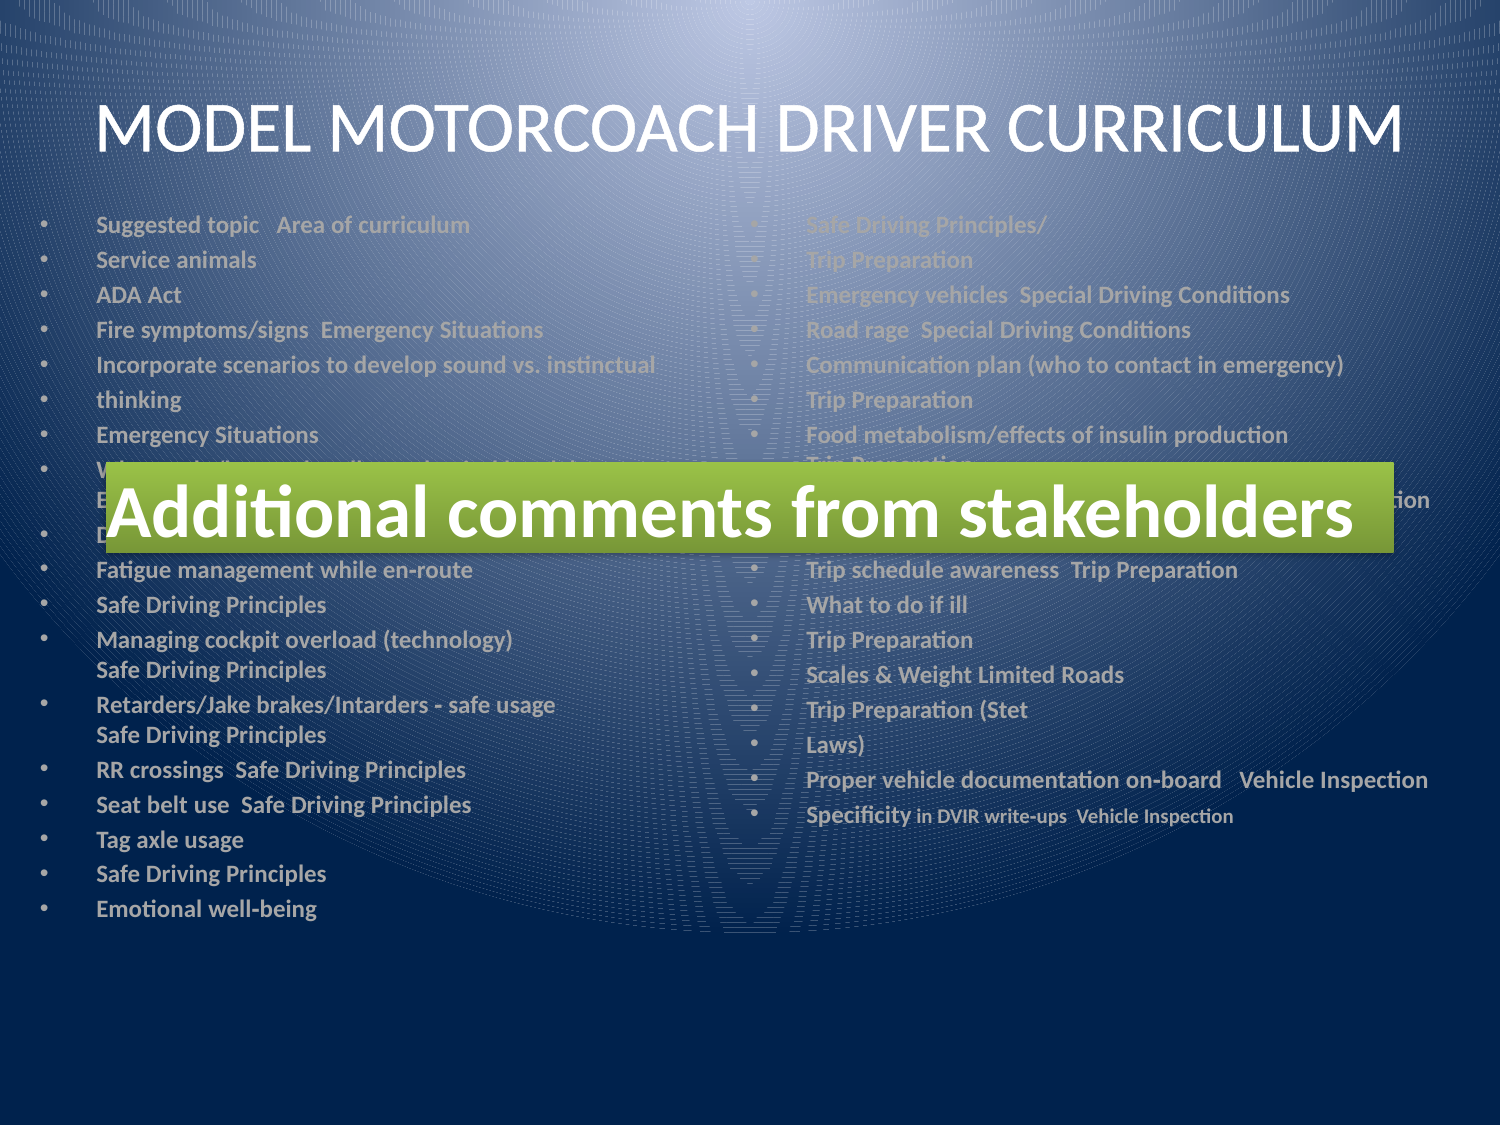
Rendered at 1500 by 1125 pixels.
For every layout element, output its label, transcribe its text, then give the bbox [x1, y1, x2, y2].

text_box Additional comments from stakeholders [106, 462, 1394, 553]
title Model Motorcoach Driver Curriculum [75, 45, 1425, 200]
list Suggested topic Area of curriculum Service animals ADA Act Fire symptoms/signs Emergency Situations Incorporate scenarios to develop sound vs. instinctual thinking Emergency Situations What to do/how to handle mechanical breakdown Emergency Situations Dealing with group pressure Hours of Service Fatigue management while en‐route Safe Driving Principles Managing cockpit overload (technology) Safe Driving Principles Retarders/Jake brakes/Intarders ‐ safe usage Safe Driving Principles RR crossings Safe Driving Principles Seat belt use Safe Driving Principles Tag axle usage Safe Driving Principles Emotional well‐being Safe Driving Principles/ Trip Preparation Emergency vehicles Special Driving Conditions Road rage Special Driving Conditions Communication plan (who to contact in emergency) Trip Preparation Food metabolism/effects of insulin production Trip Preparation Fuel planning (where to get fuel along trip) Trip Preparation How to obtain proper rest Trip Preparation Trip schedule awareness Trip Preparation What to do if ill Trip Preparation Scales & Weight Limited Roads Trip Preparation (Stet Laws) Proper vehicle documentation on‐board Vehicle Inspection Specificity in DVIR write‐ups Vehicle Inspection [24, 201, 1475, 939]
